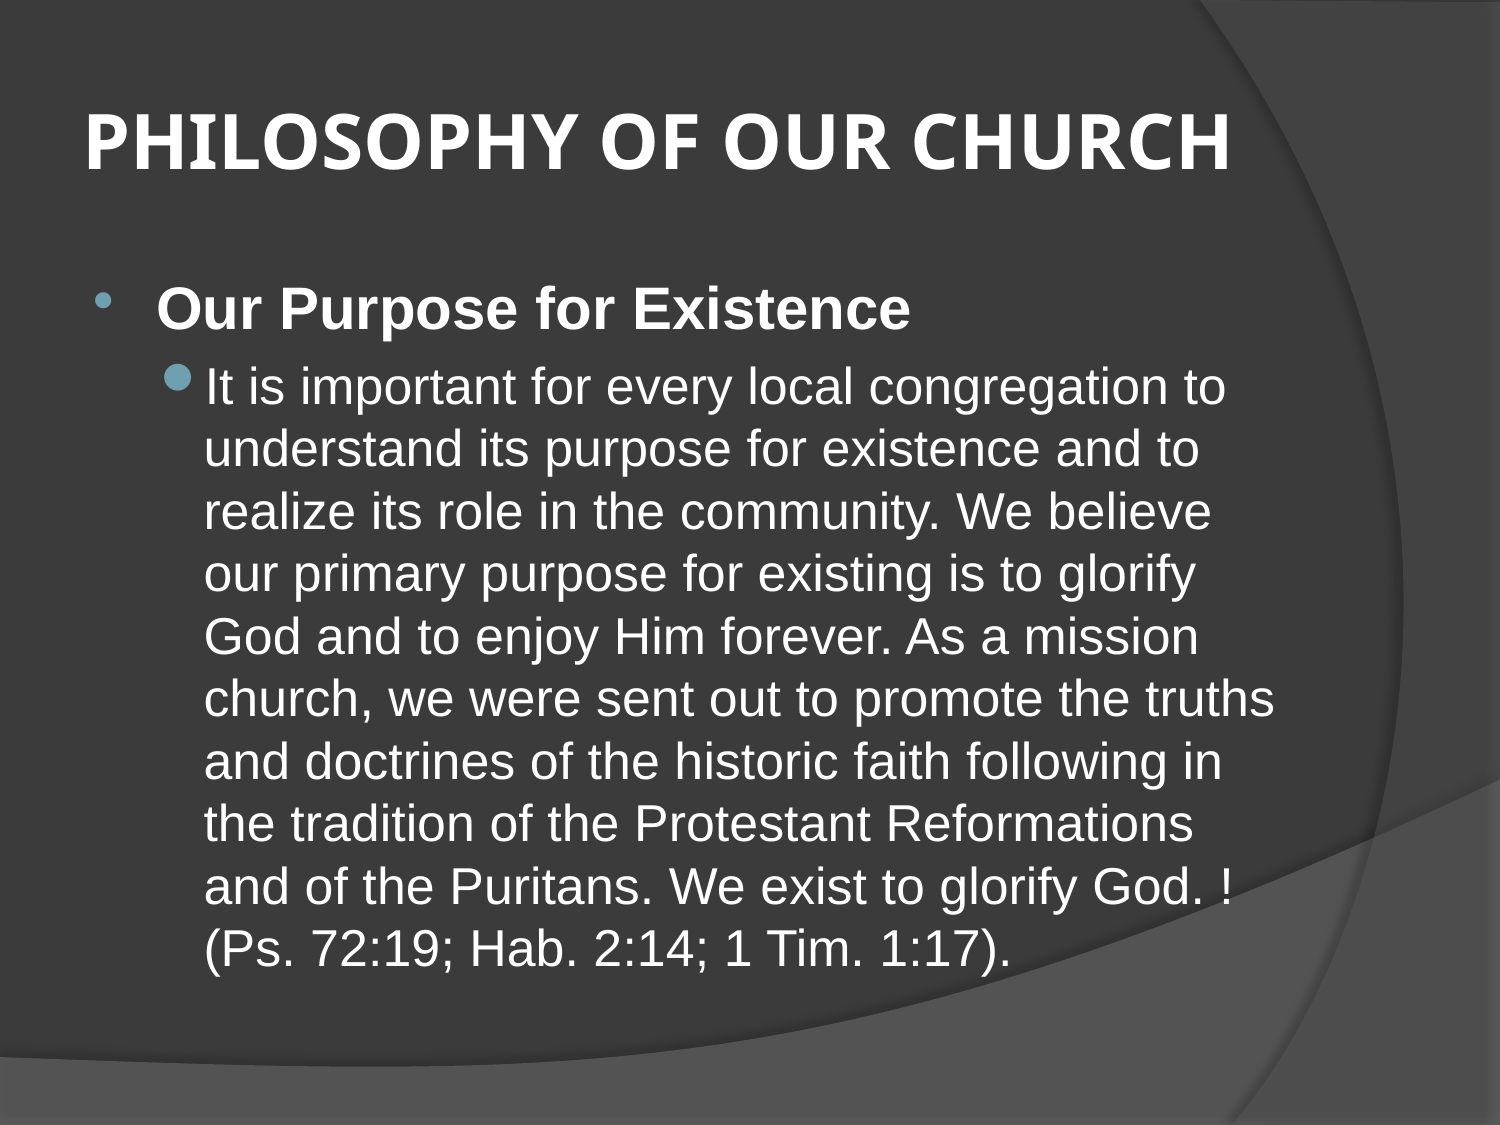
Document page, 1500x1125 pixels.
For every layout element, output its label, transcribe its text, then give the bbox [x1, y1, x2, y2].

list Our Purpose for Existence It is important for every local congregation to understand its purpose for existence and to realize its role in the community. We believe our primary purpose for existing is to glorify God and to enjoy Him forever. As a mission church, we were sent out to promote the truths and doctrines of the historic faith following in the tradition of the Protestant Reformations and of the Puritans. We exist to glorify God. ! (Ps. 72:19; Hab. 2:14; 1 Tim. 1:17). [75, 262, 1300, 1005]
title PHILOSOPHY OF OUR CHURCH [75, 45, 1300, 233]
